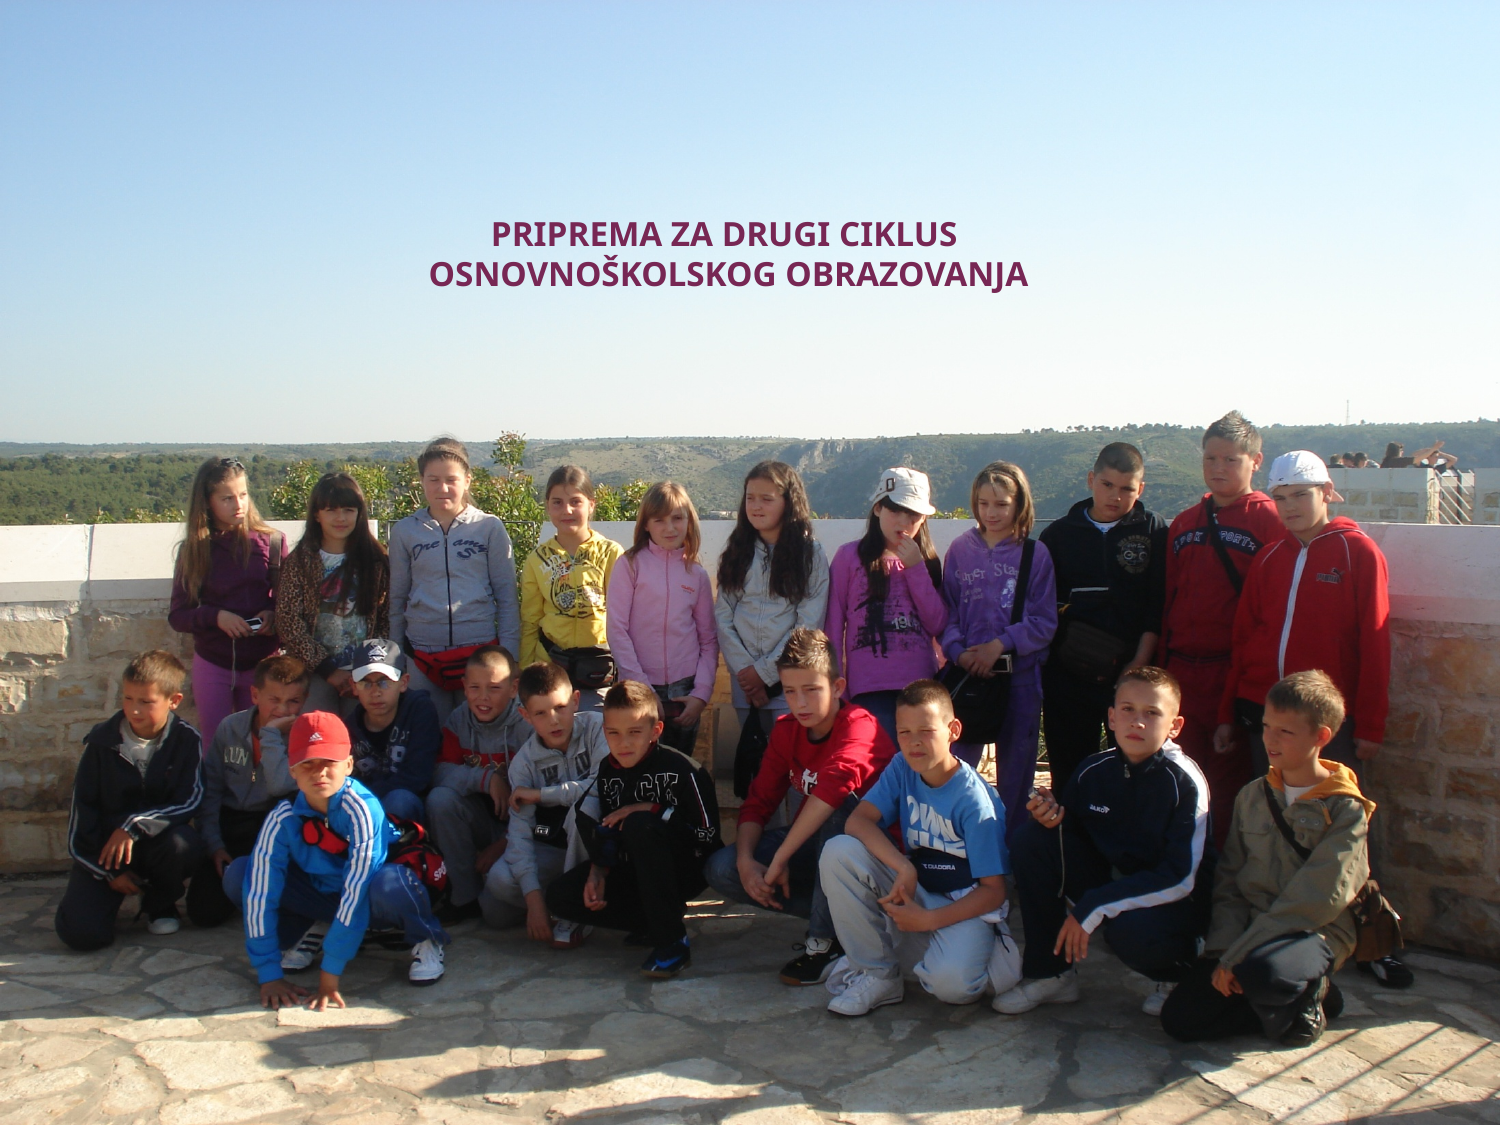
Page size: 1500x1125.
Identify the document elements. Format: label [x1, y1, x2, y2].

list [0, 0, 1500, 1125]
